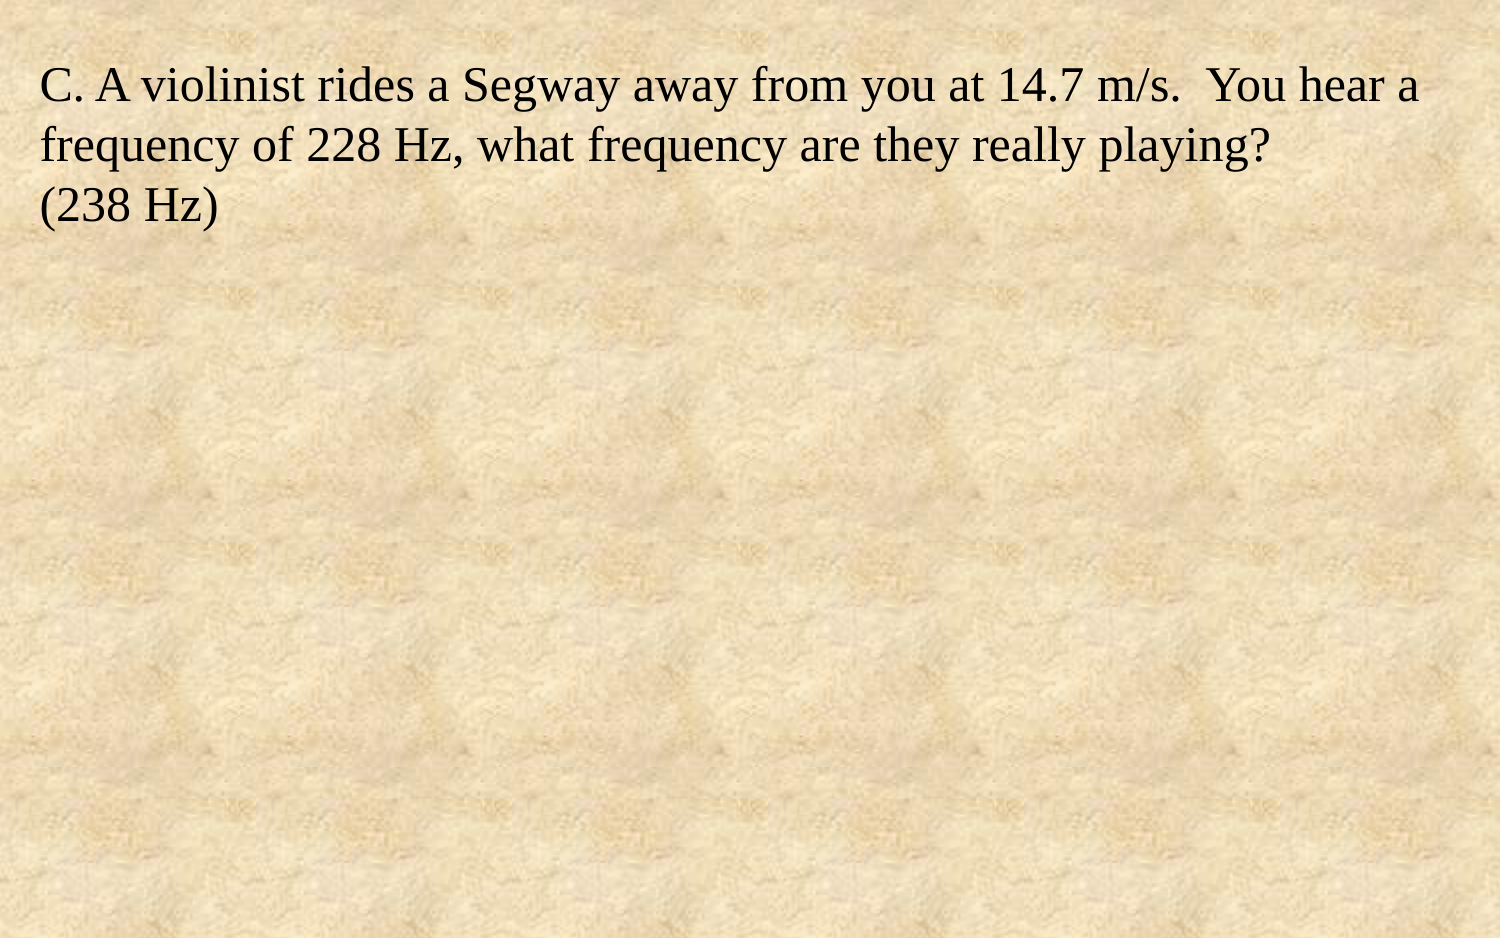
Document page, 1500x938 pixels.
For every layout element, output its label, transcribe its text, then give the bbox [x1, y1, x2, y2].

picture [0, 0, 1500, 938]
text_box C. A violinist rides a Segway away from you at 14.7 m/s. You hear a frequency of 228 Hz, what frequency are they really playing? (238 Hz) [24, 43, 1463, 239]
